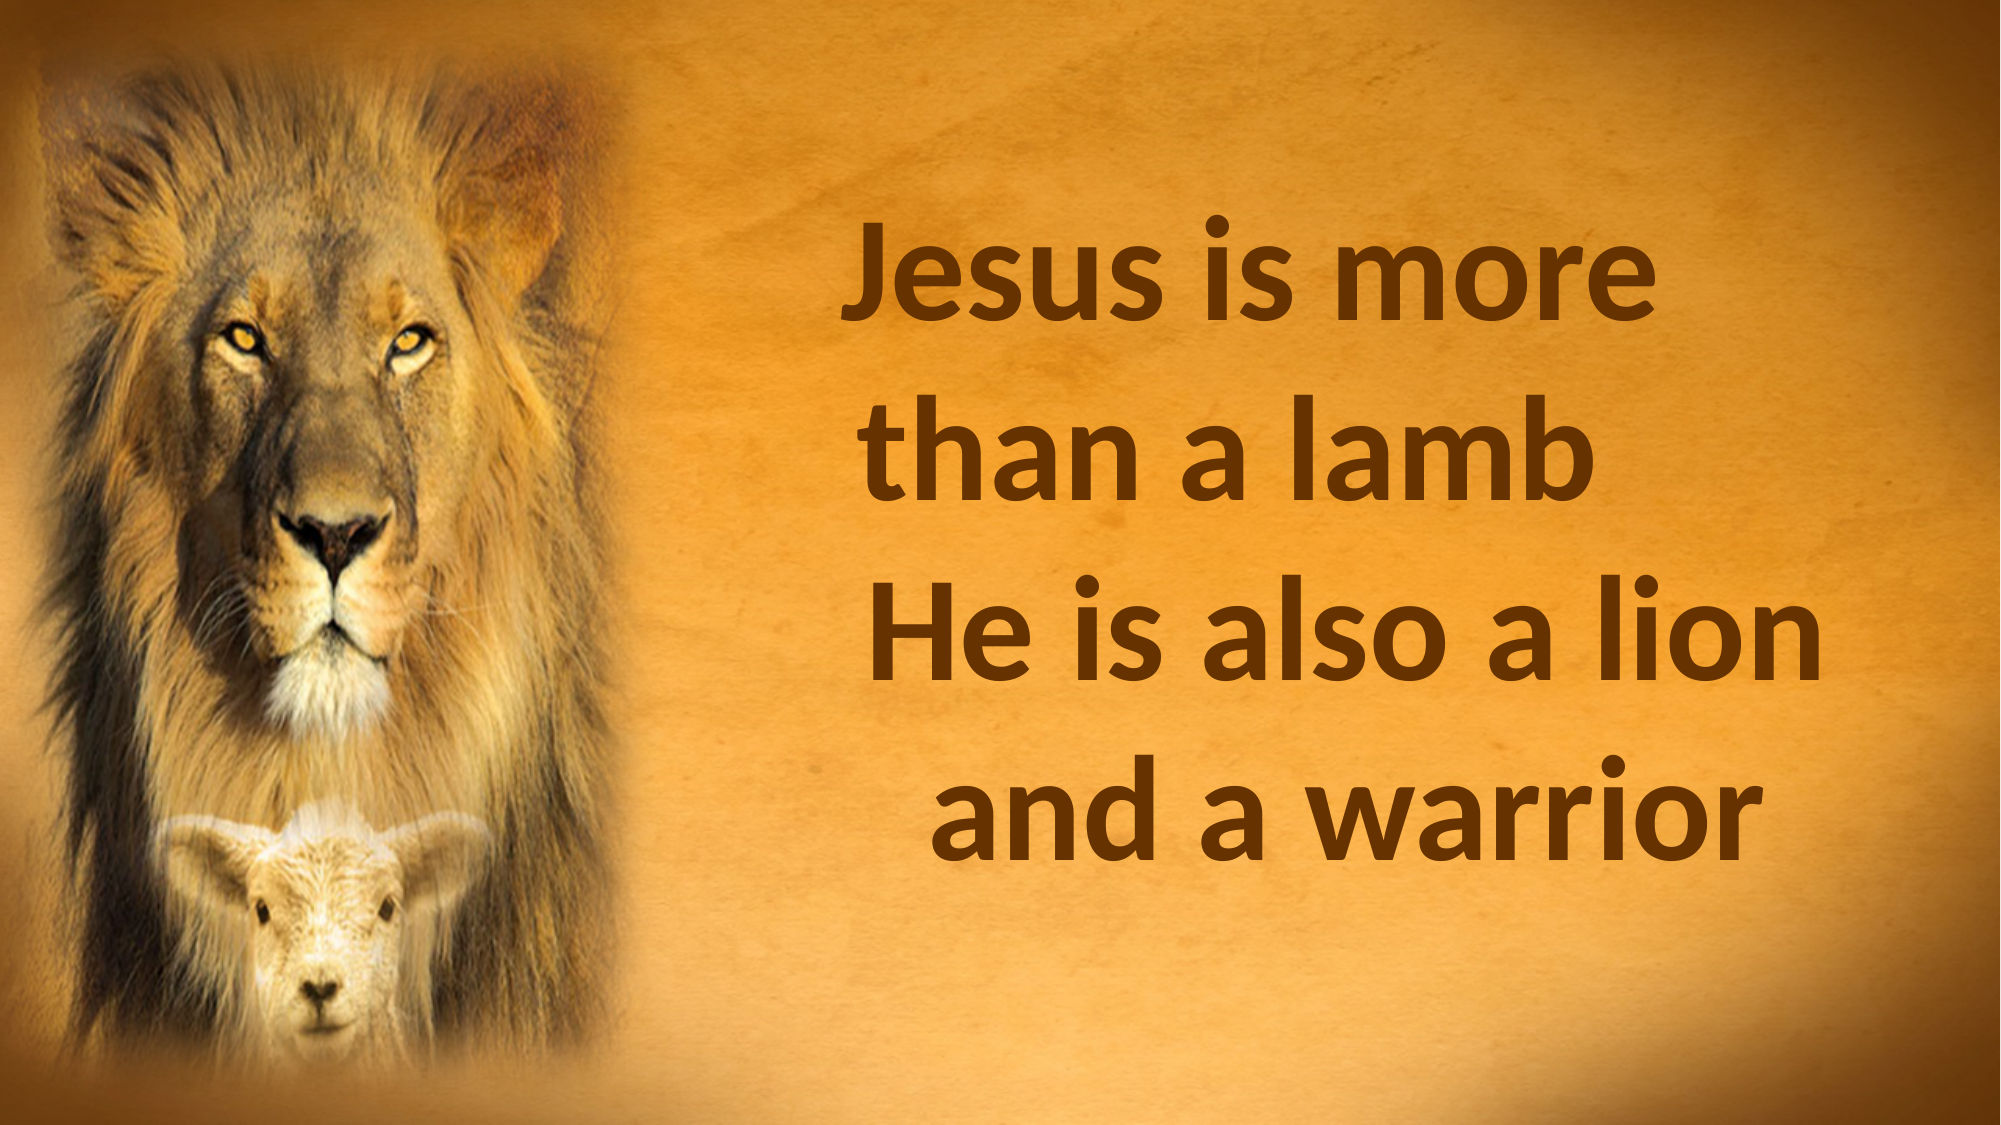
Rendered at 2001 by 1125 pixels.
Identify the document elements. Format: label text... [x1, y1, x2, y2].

list Jesus is more than a lamb He is also a lion and a warrior [687, 162, 1950, 1125]
picture [0, 0, 2001, 1125]
